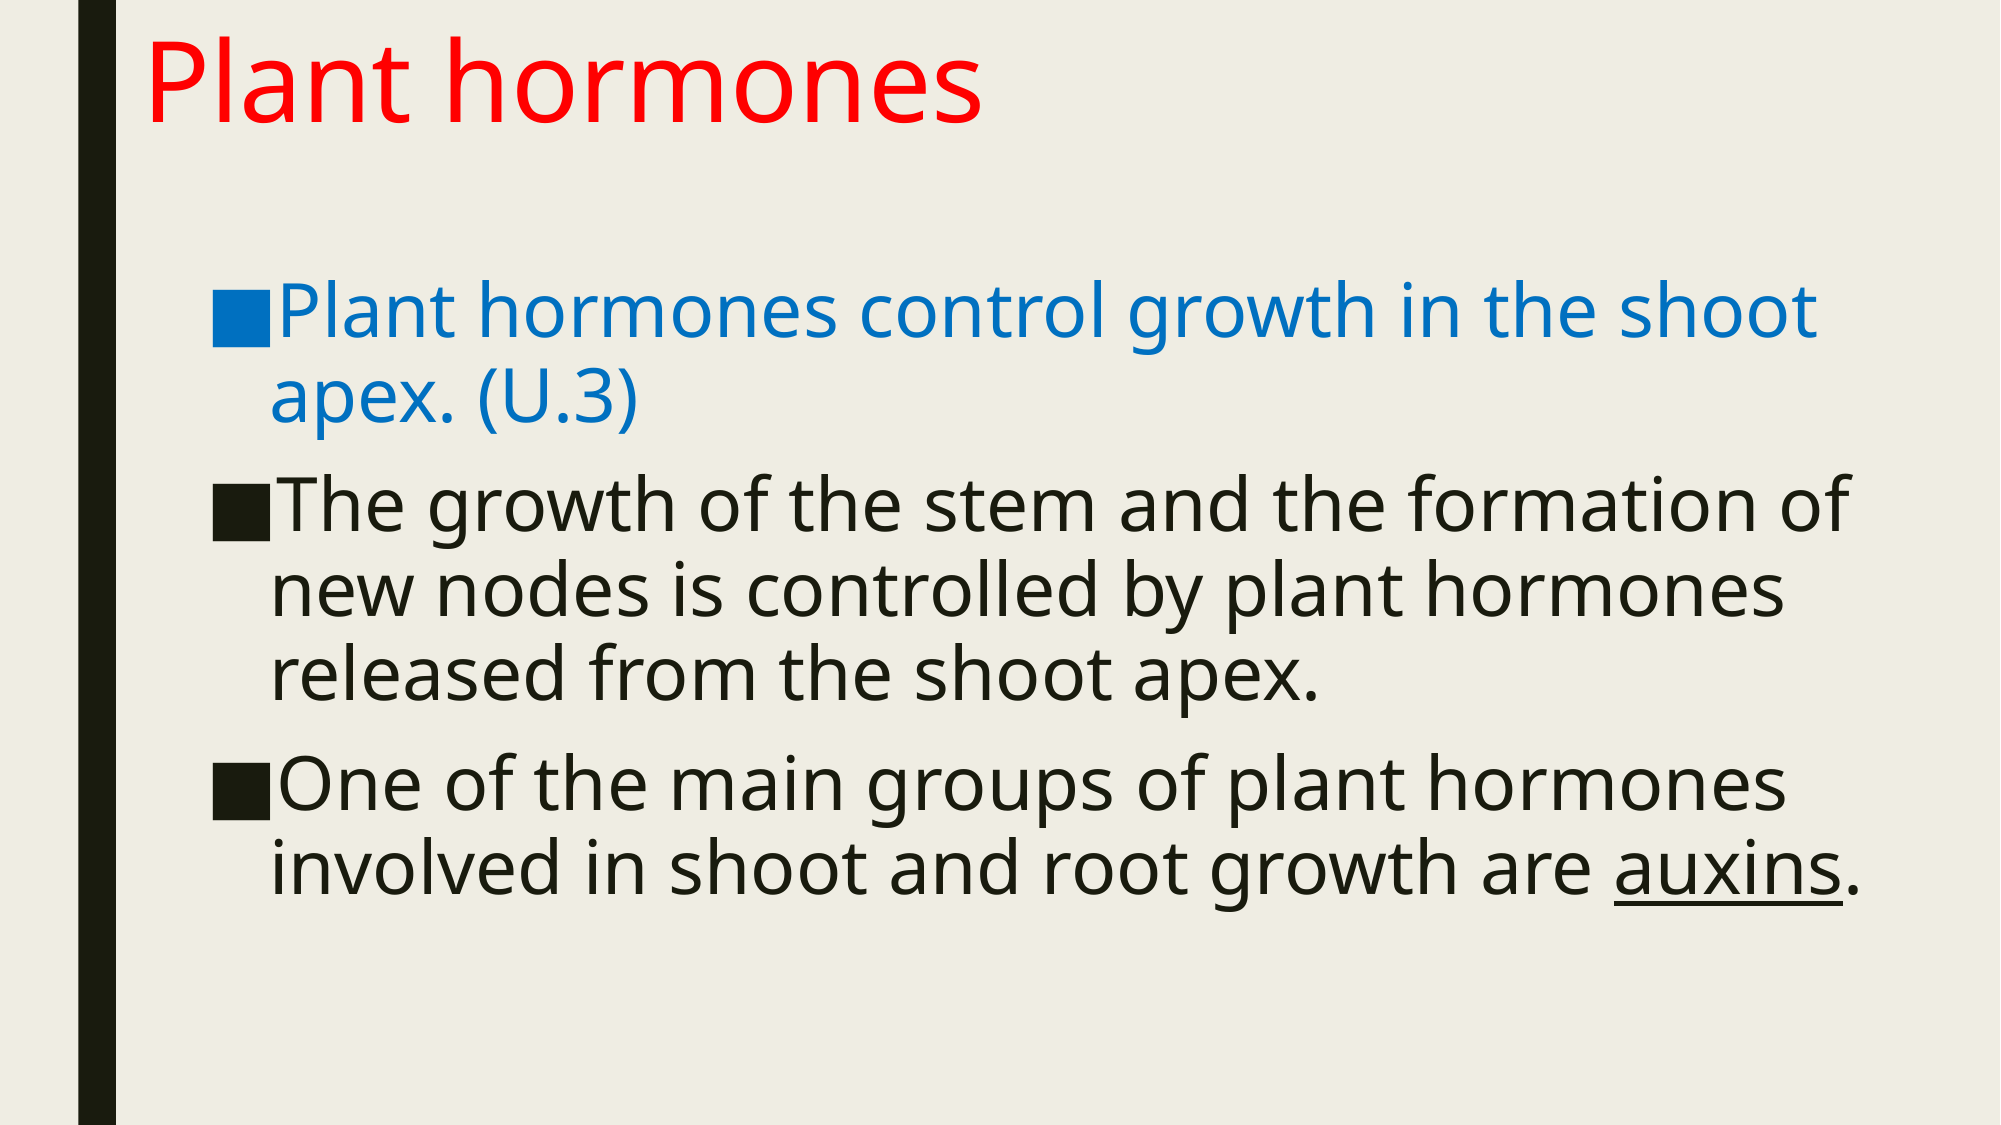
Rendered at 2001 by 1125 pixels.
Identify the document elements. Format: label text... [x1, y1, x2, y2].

title Plant hormones [127, 18, 1703, 263]
list Plant hormones control growth in the shoot apex. (U.3) The growth of the stem and the formation of new nodes is controlled by plant hormones released from the shoot apex. One of the main groups of plant hormones involved in shoot and root growth are auxins. [191, 262, 1902, 850]
